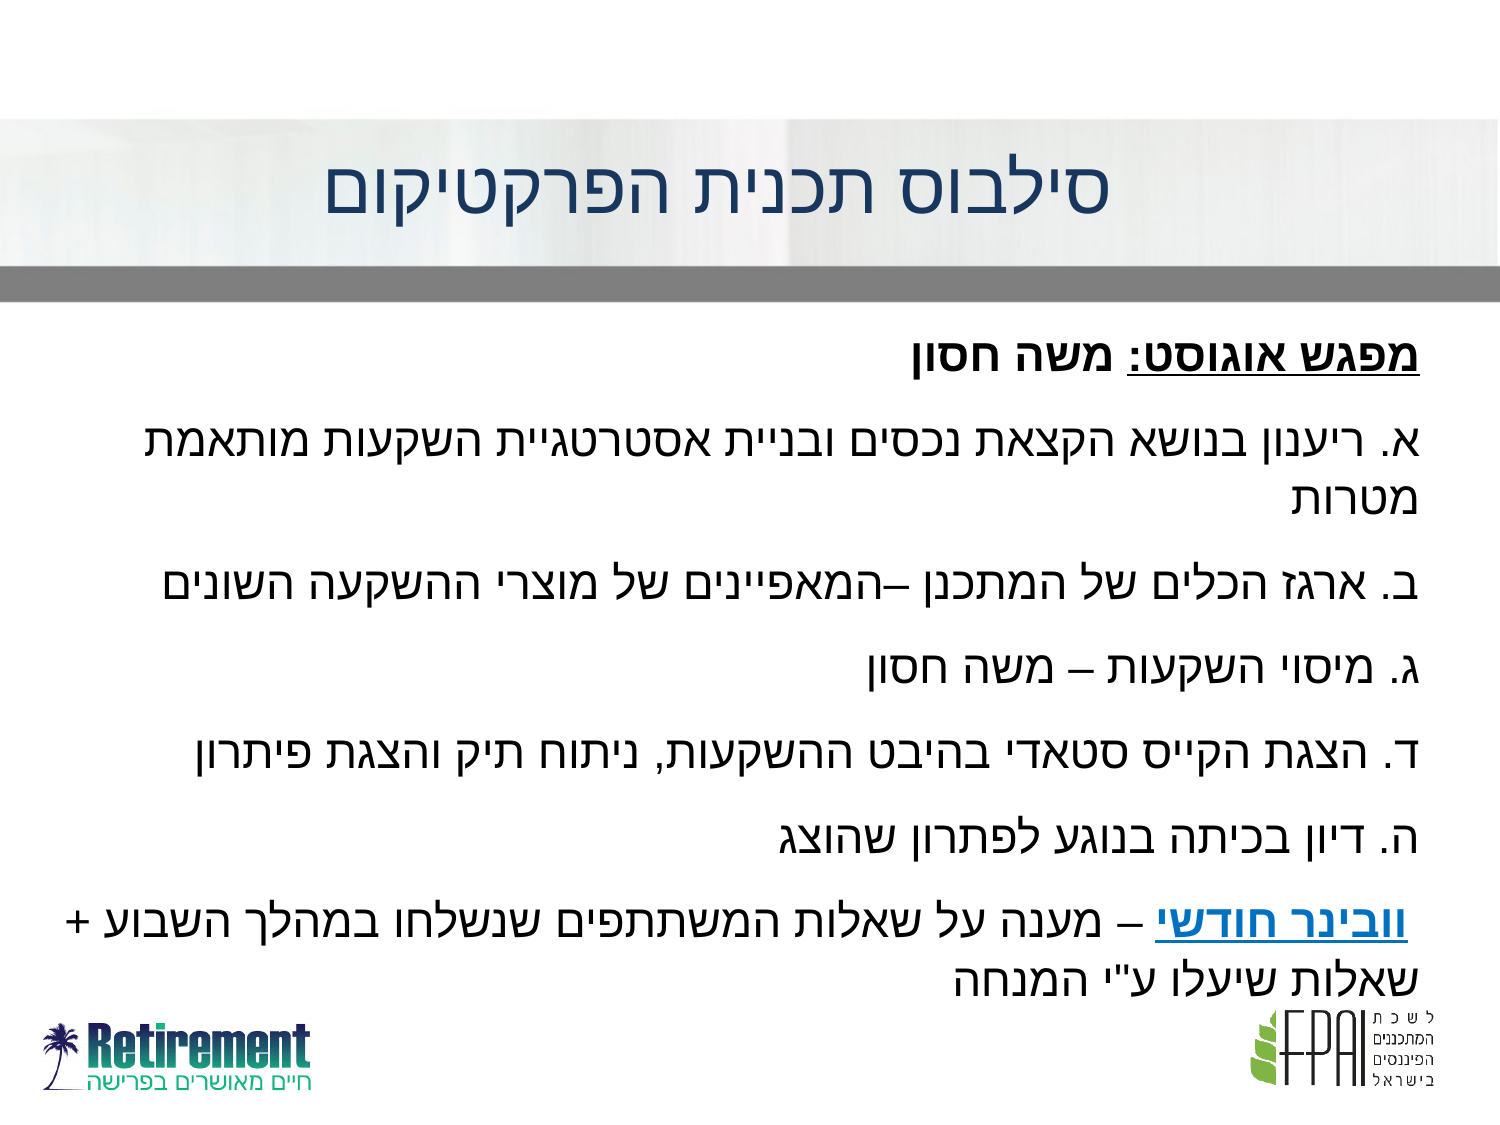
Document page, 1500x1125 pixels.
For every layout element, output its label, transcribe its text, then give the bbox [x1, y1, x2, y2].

title סילבוס תכנית הפרקטיקום [123, 101, 1312, 268]
text_box מפגש אוגוסט: משה חסון א. ריענון בנושא הקצאת נכסים ובניית אסטרטגיית השקעות מותאמת מטרות ב. ארגז הכלים של המתכנן –המאפיינים של מוצרי ההשקעה השונים ג. מיסוי השקעות – משה חסון ד. הצגת הקייס סטאדי בהיבט ההשקעות, ניתוח תיק והצגת פיתרון ה. דיון בכיתה בנוגע לפתרון שהוצג וובינר חודשי – מענה על שאלות המשתתפים שנשלחו במהלך השבוע + שאלות שיעלו ע"י המנחה [0, 314, 1436, 1125]
picture [29, 1003, 323, 1102]
picture [0, 0, 1500, 1125]
